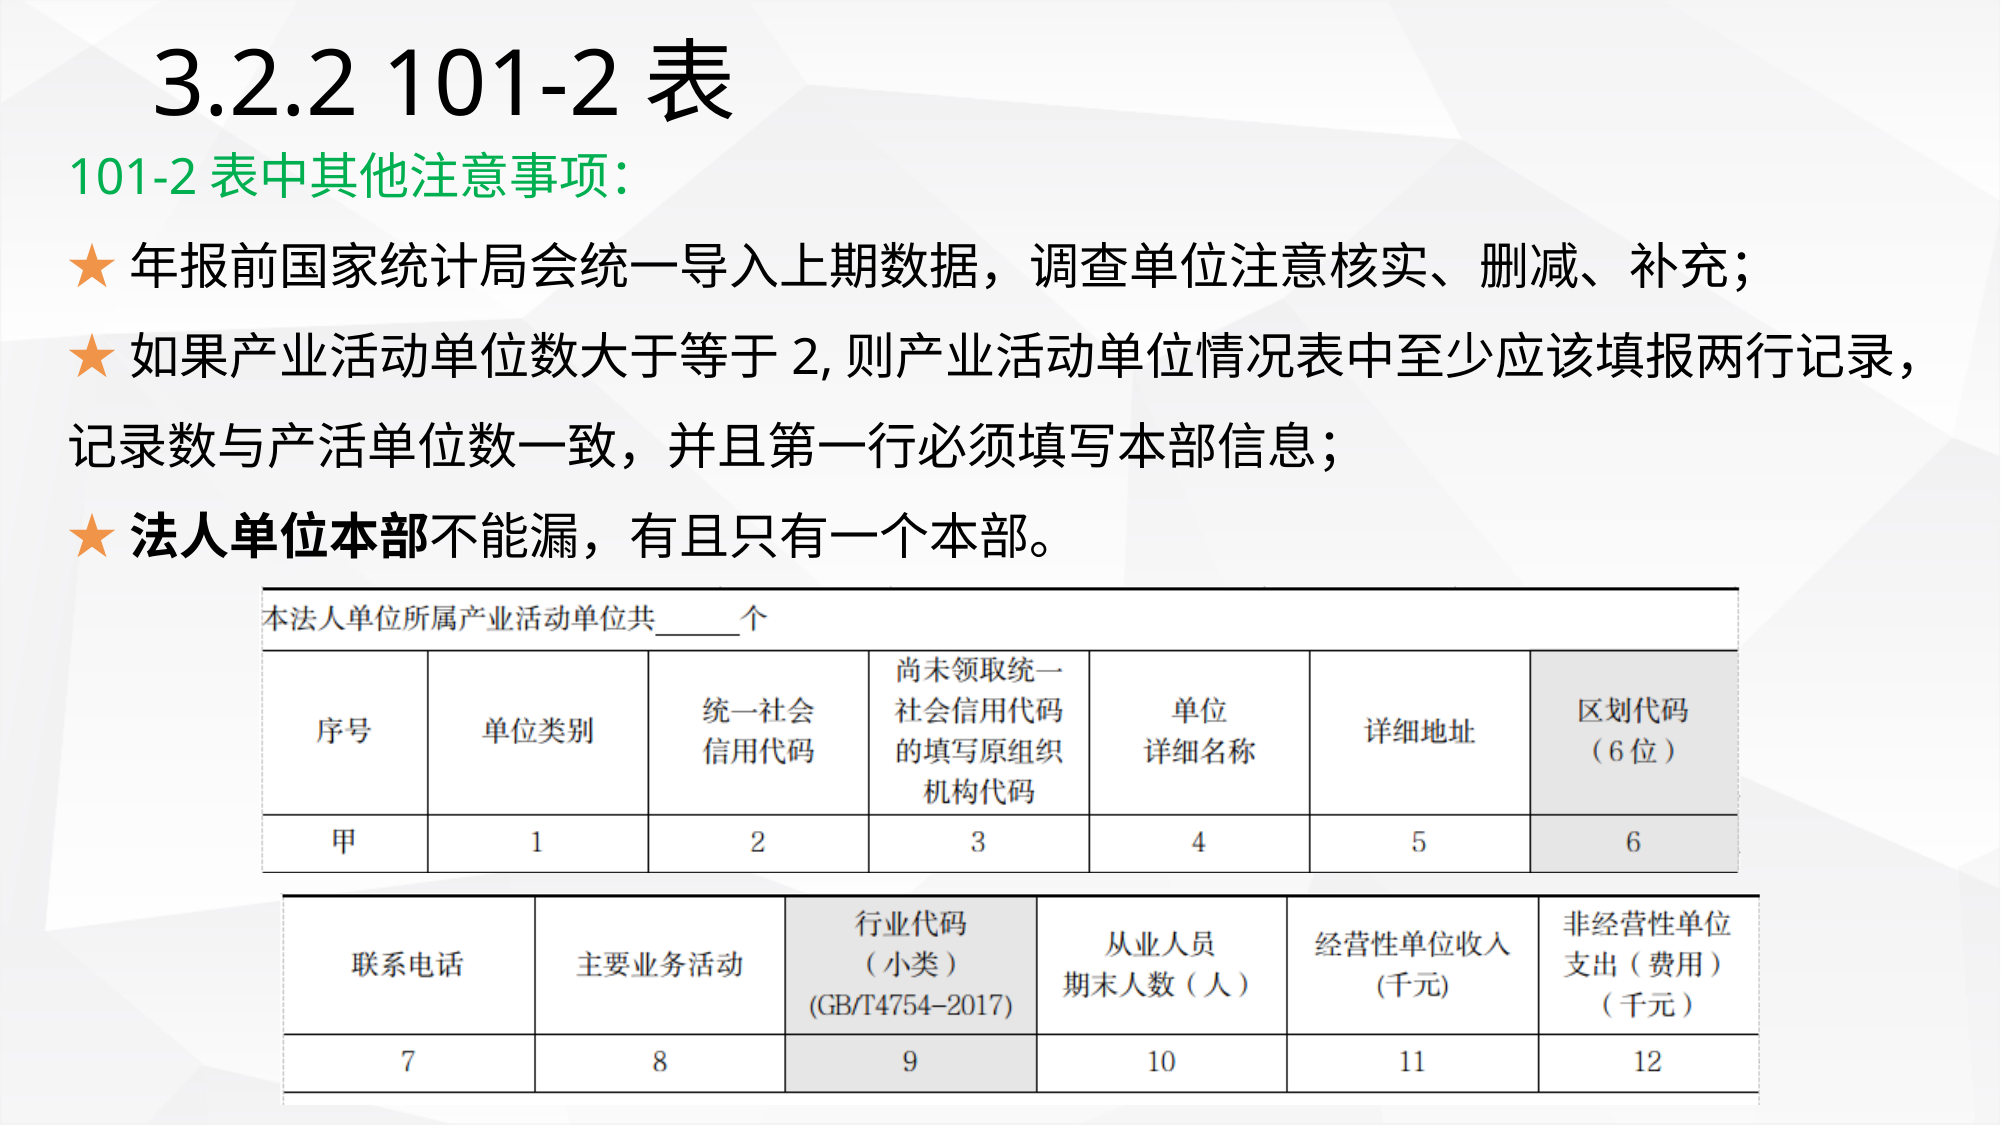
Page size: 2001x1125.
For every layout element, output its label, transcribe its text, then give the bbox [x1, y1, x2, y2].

title 3.2.2 101-2表 [137, 20, 1724, 107]
text_box 101-2表中其他注意事项： ★年报前国家统计局会统一导入上期数据，调查单位注意核实、删减、补充； ★如果产业活动单位数大于等于2,则产业活动单位情况表中至少应该填报两行记录，记录数与产活单位数一致，并且第一行必须填写本部信息； ★法人单位本部不能漏，有且只有一个本部。 [52, 107, 1962, 573]
picture [0, 0, 2001, 1125]
